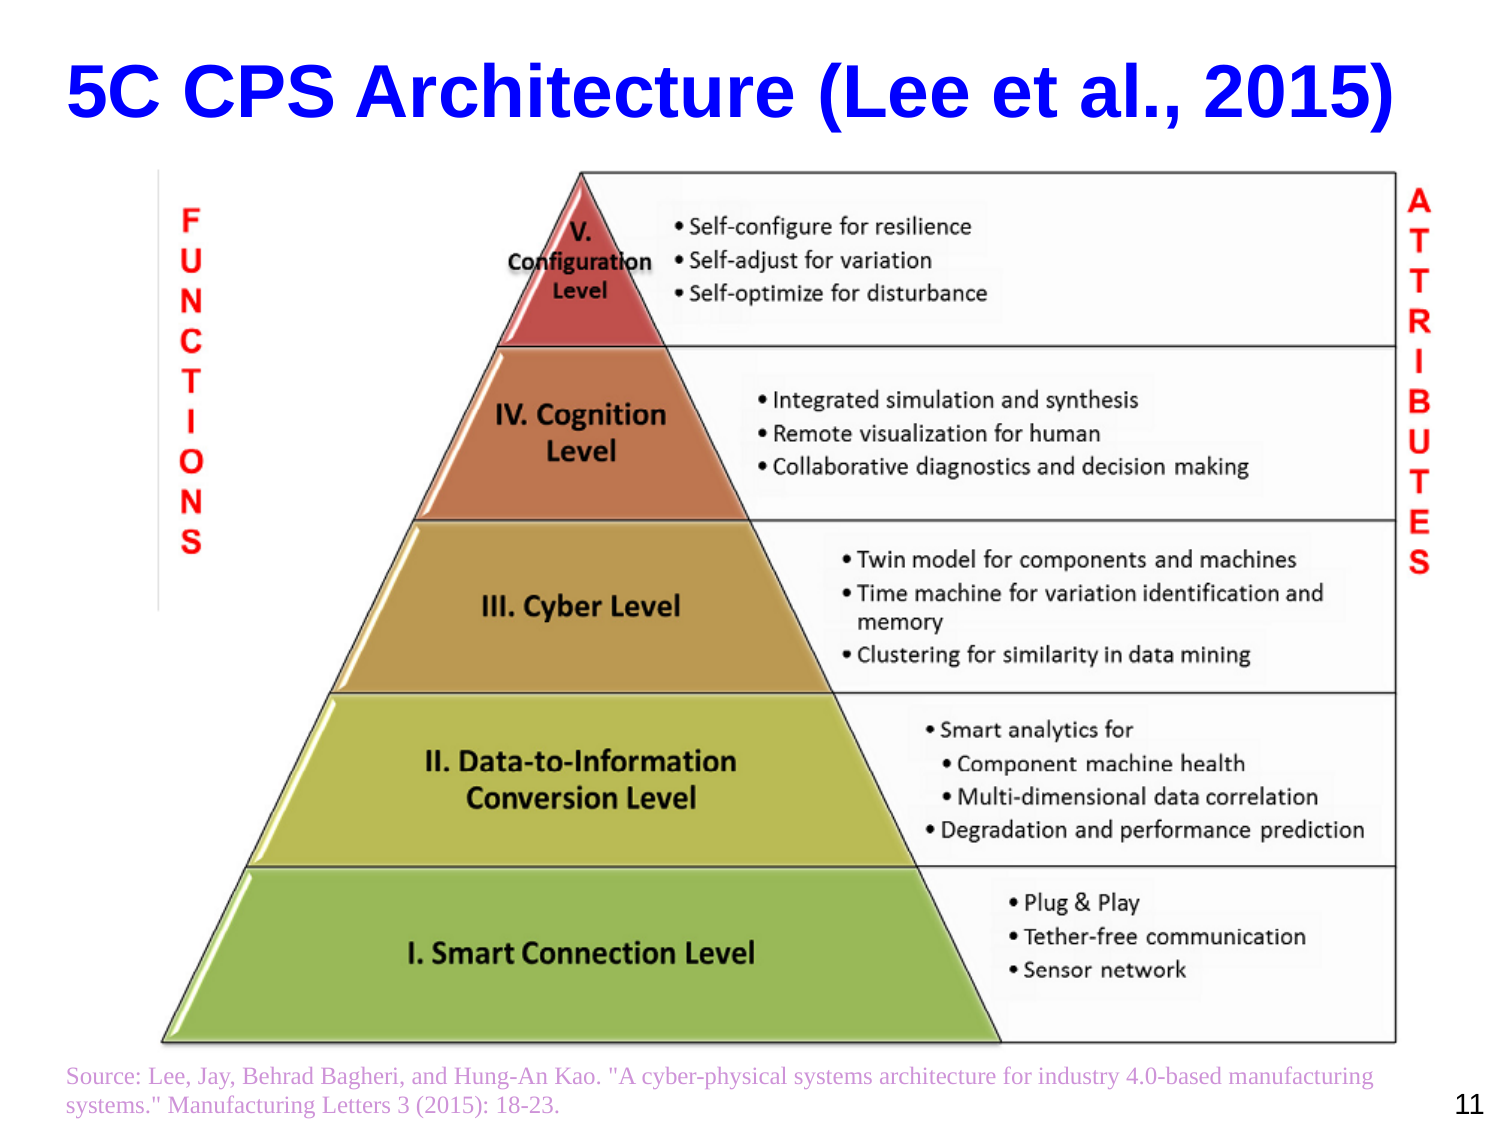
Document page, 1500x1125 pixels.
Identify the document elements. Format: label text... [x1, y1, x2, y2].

title 5C CPS Architecture (Lee et al., 2015) [51, 27, 1449, 182]
slide_number 11 [1439, 1059, 1500, 1125]
text_box Source: Lee, Jay, Behrad Bagheri, and Hung-An Kao. "A cyber-physical systems architecture for industry 4.0-based manufacturing systems." Manufacturing Letters 3 (2015): 18-23. [51, 1051, 1439, 1125]
picture [104, 147, 1440, 1060]
